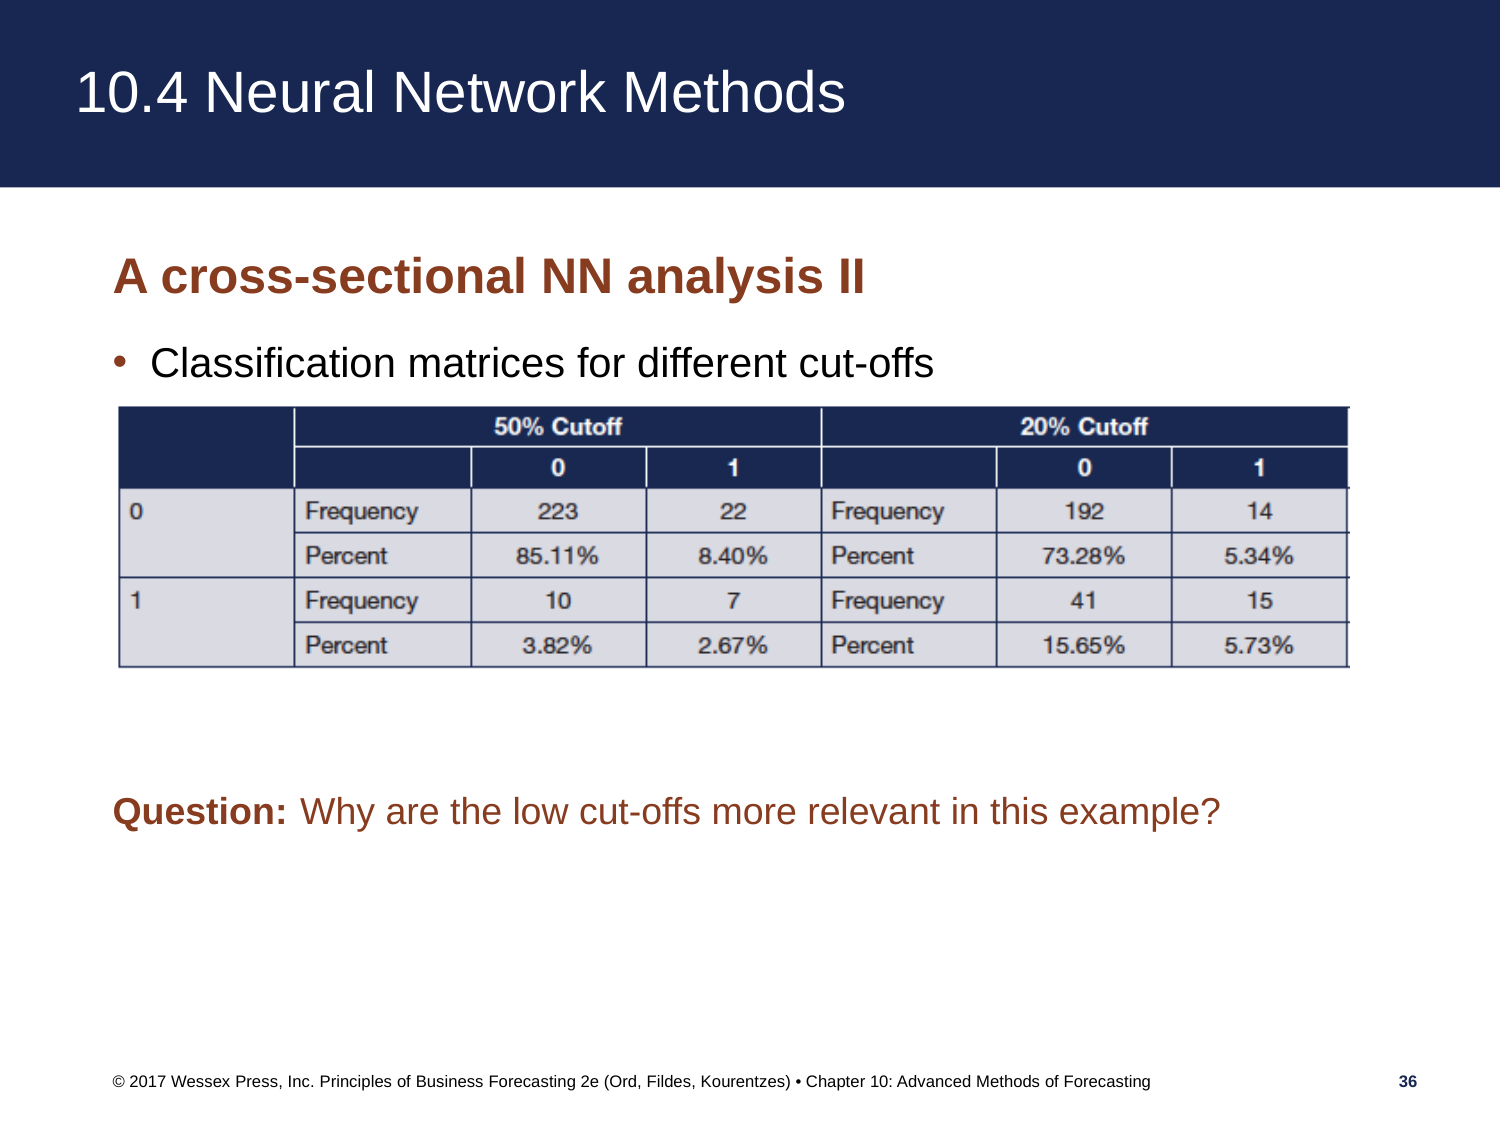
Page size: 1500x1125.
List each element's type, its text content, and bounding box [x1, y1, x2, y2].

slide_number © 2017 Wessex Press, Inc. Principles of Business Forecasting 2e (Ord, Fildes, Kourentzes) • Chapter 10: Advanced Methods of Forecasting [112, 1065, 1333, 1096]
picture [117, 405, 1350, 670]
text_box Question: Why are the low cut-offs more relevant in this example? [112, 787, 1333, 833]
title 10.4 Neural Network Methods [0, 0, 1500, 188]
list A cross-sectional NN analysis II Classification matrices for different cut-offs [112, 243, 1333, 406]
slide_number 36 [1350, 1065, 1418, 1096]
